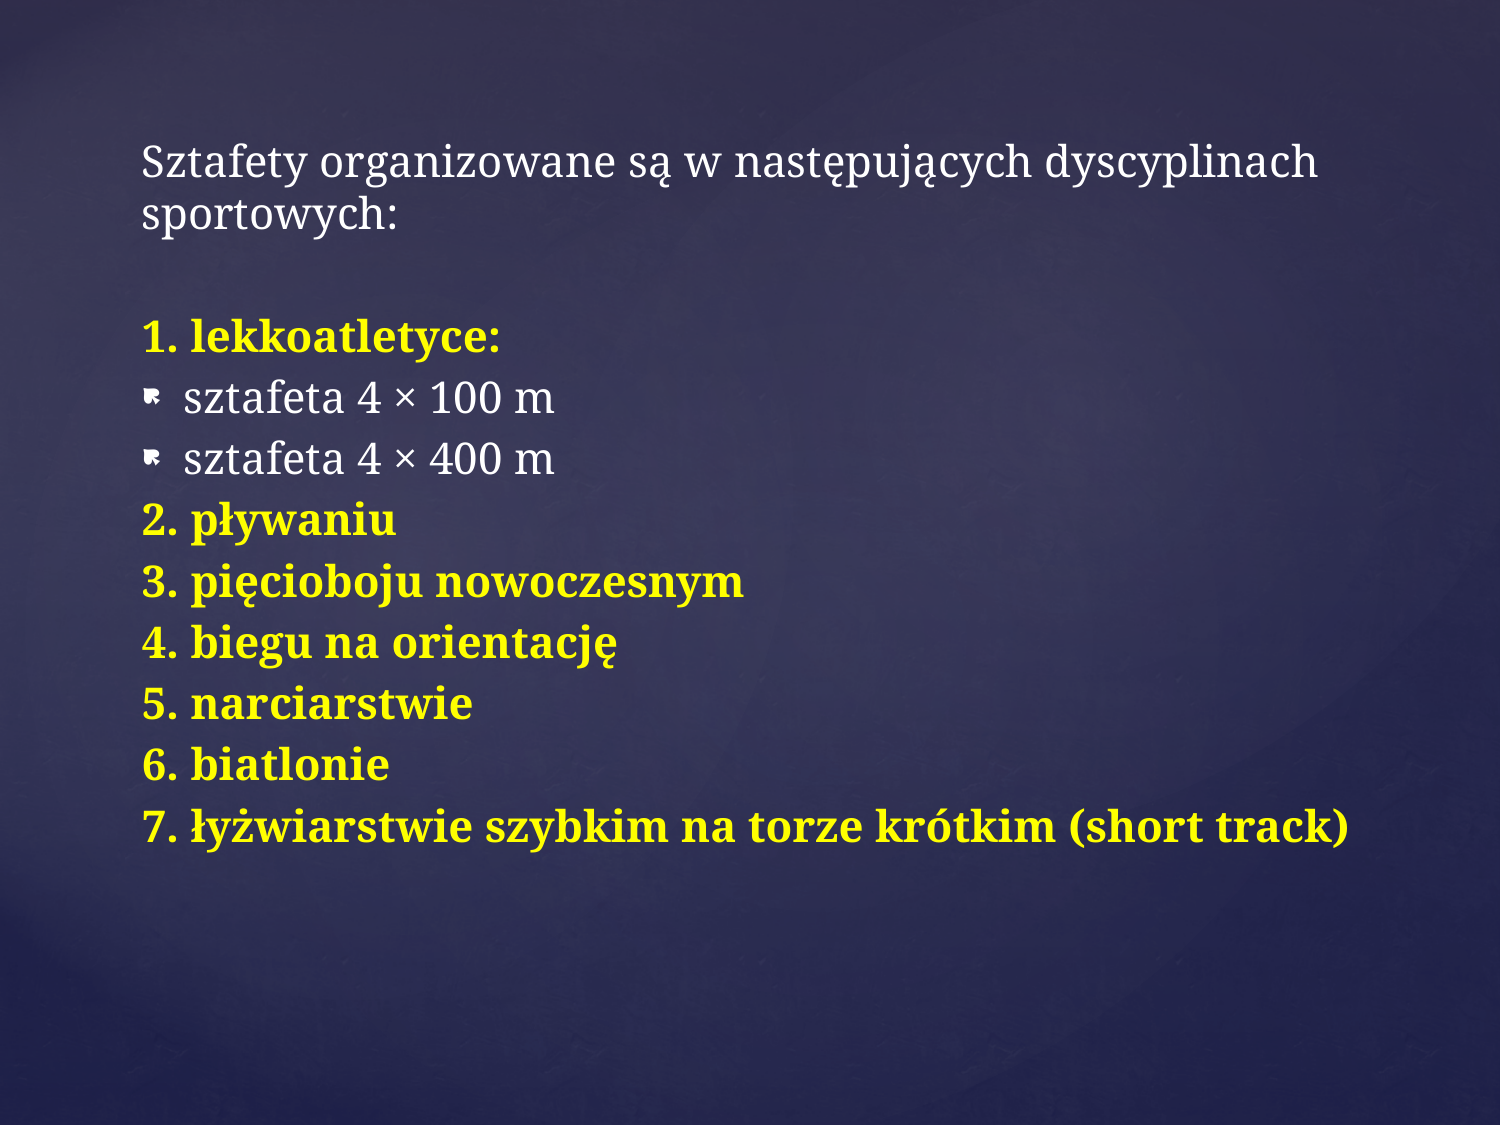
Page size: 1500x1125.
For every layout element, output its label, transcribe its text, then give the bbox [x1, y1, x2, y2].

list Sztafety organizowane są w następujących dyscyplinach sportowych: 1. lekkoatletyce: sztafeta 4 × 100 m sztafeta 4 × 400 m 2. pływaniu 3. pięcioboju nowoczesnym 4. biegu na orientację 5. narciarstwie 6. biatlonie 7. łyżwiarstwie szybkim na torze krótkim (short track) [123, 66, 1424, 918]
